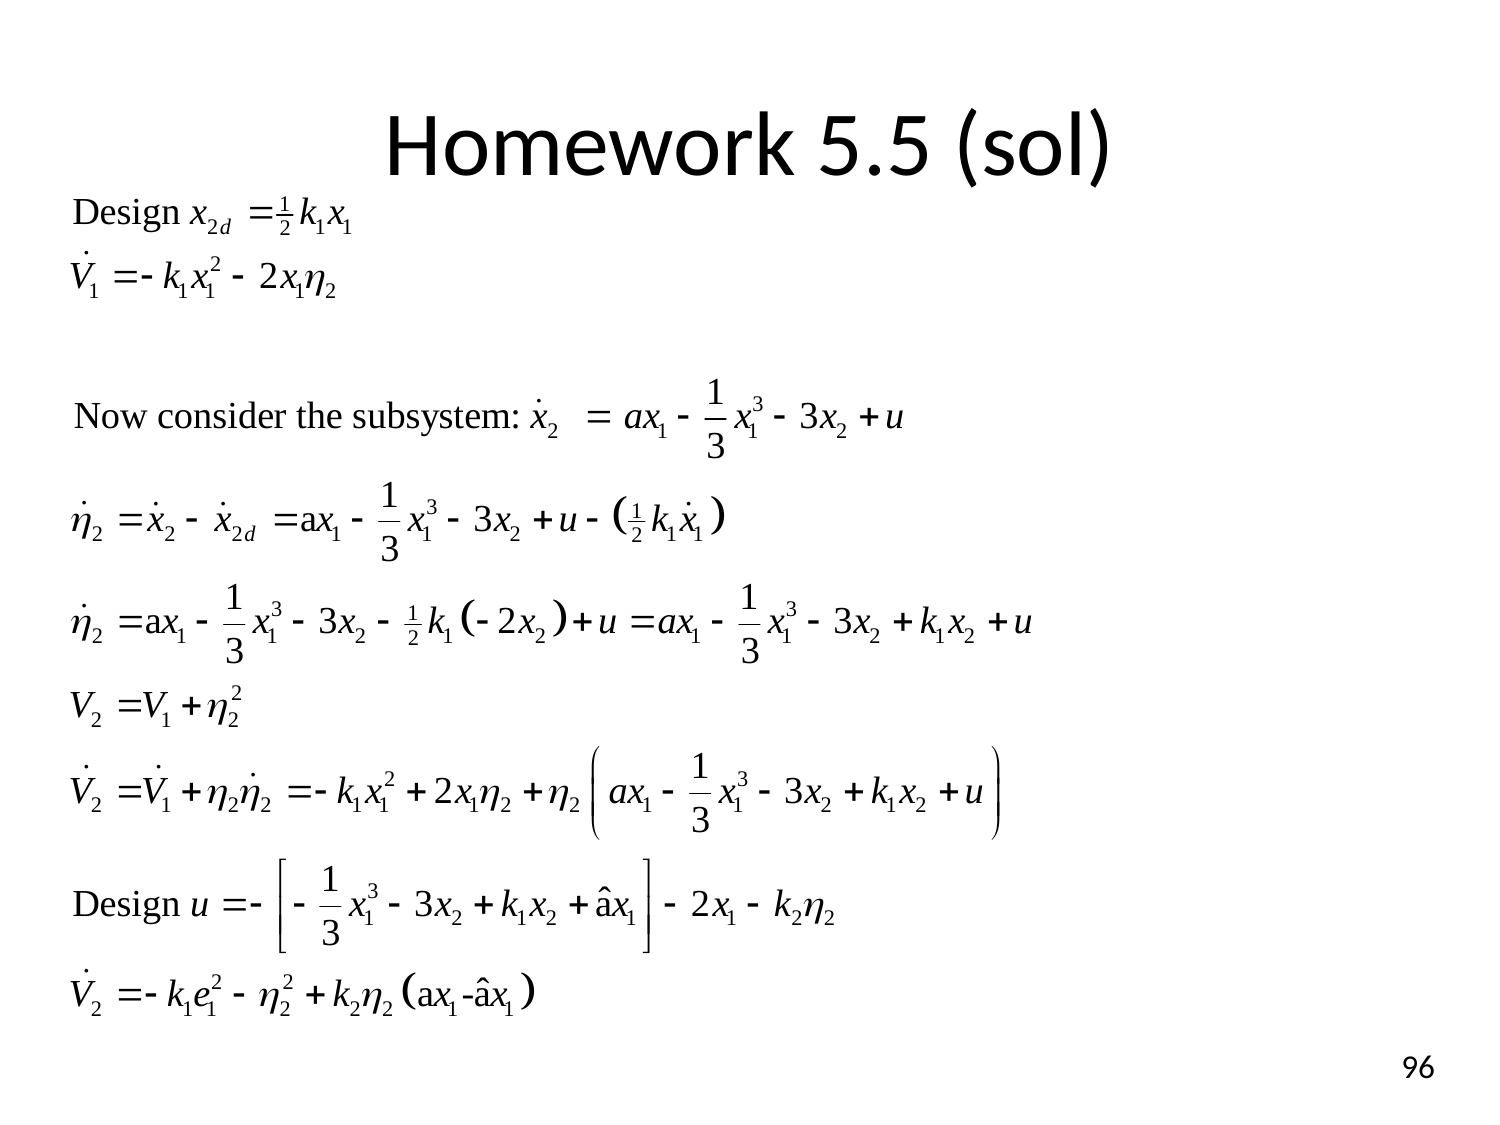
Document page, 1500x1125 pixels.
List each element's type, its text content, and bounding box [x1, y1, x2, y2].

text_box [66, 186, 1042, 1028]
title Homework 5.5 (sol) [75, 45, 1425, 233]
